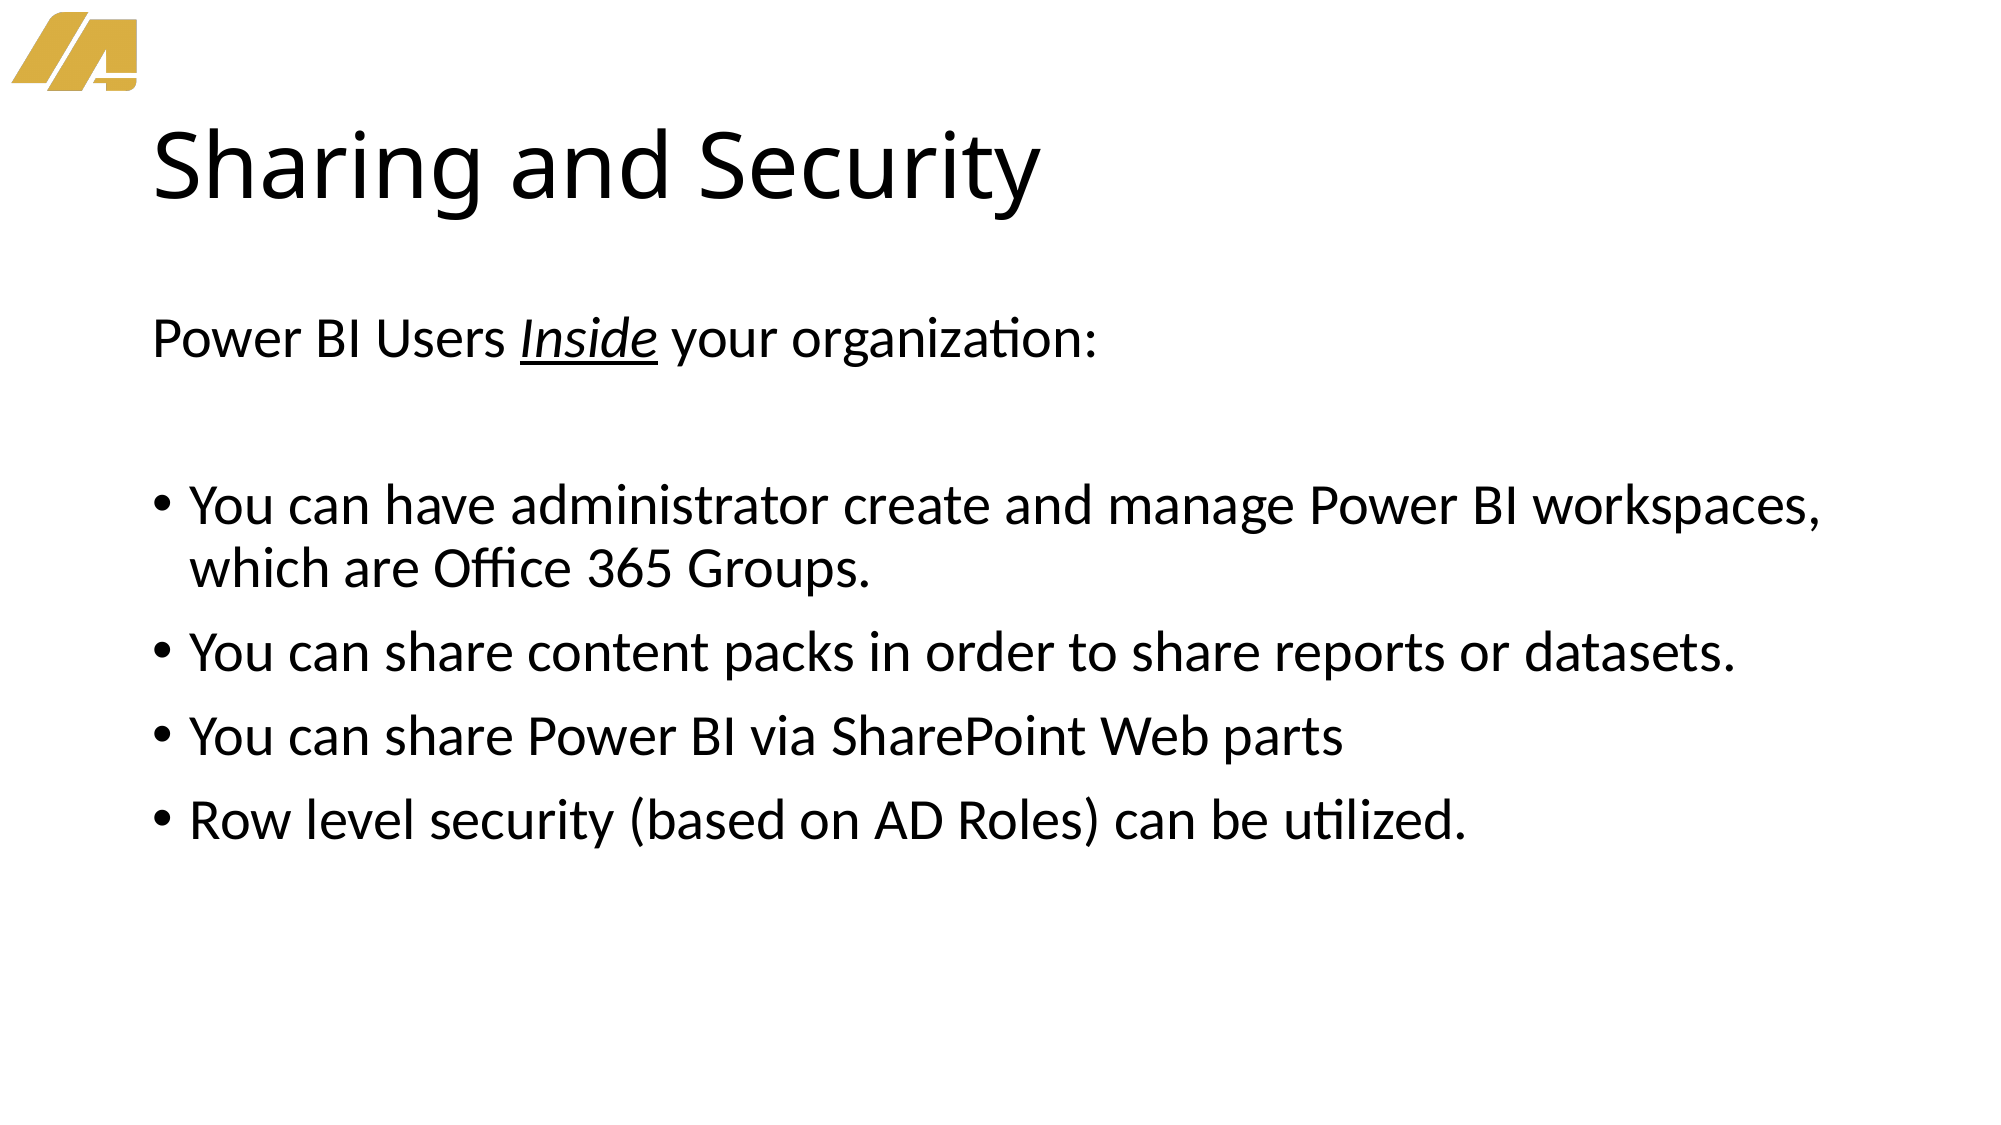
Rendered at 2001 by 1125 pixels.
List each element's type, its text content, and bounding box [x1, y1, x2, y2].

picture [6, 9, 140, 94]
list Power BI Users Inside your organization: You can have administrator create and manage Power BI workspaces, which are Office 365 Groups. You can share content packs in order to share reports or datasets. You can share Power BI via SharePoint Web parts Row level security (based on AD Roles) can be utilized. [137, 299, 1863, 1014]
title Sharing and Security [137, 59, 1863, 278]
